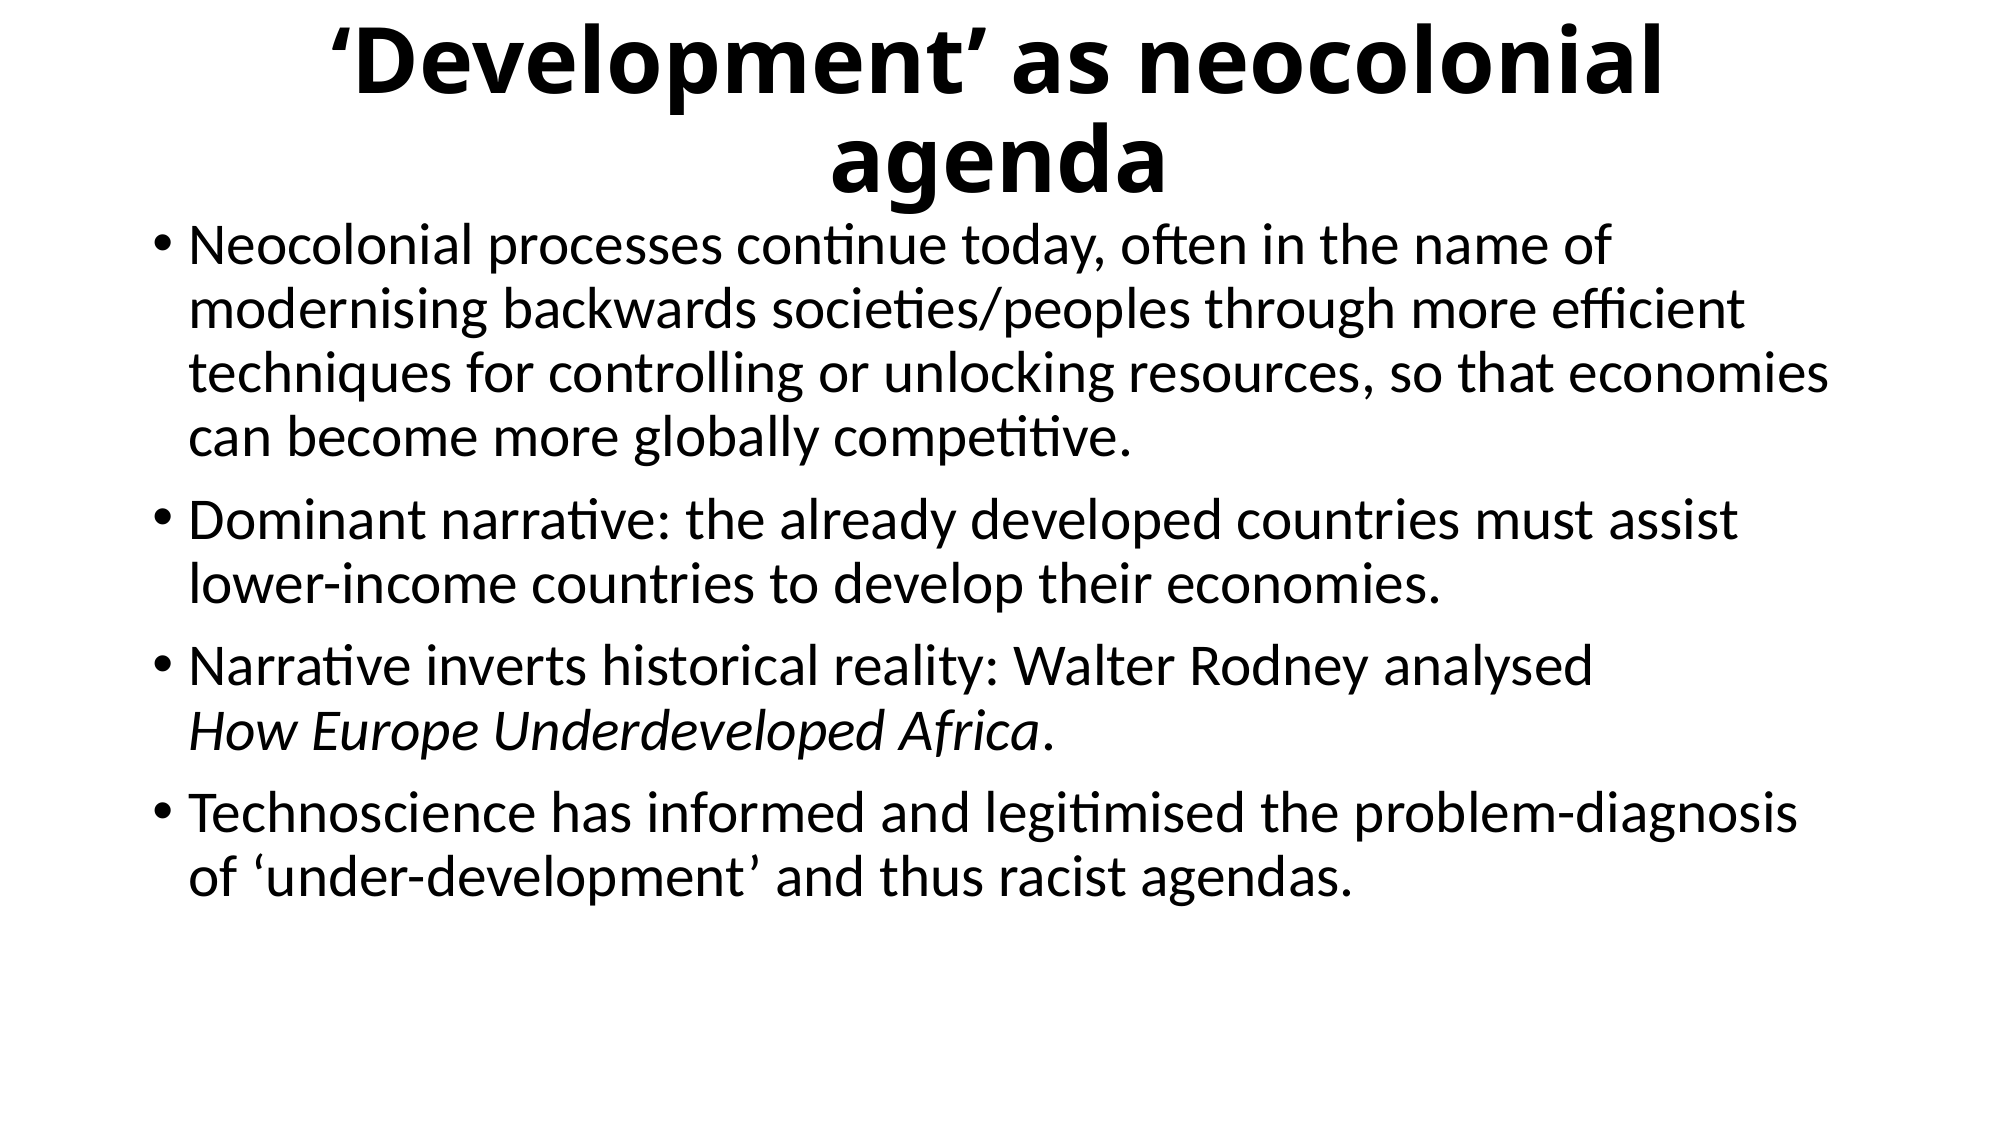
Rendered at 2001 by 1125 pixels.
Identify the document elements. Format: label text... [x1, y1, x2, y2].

title ‘Development’ as neocolonial agenda [137, 59, 1863, 205]
list Neocolonial processes continue today, often in the name of modernising backwards societies/peoples through more efficient techniques for controlling or unlocking resources, so that economies can become more globally competitive. Dominant narrative: the already developed countries must assist lower-income countries to develop their economies. Narrative inverts historical reality: Walter Rodney analysed How Europe Underdeveloped Africa. Technoscience has informed and legitimised the problem-diagnosis of ‘under-development’ and thus racist agendas. [137, 205, 1863, 920]
